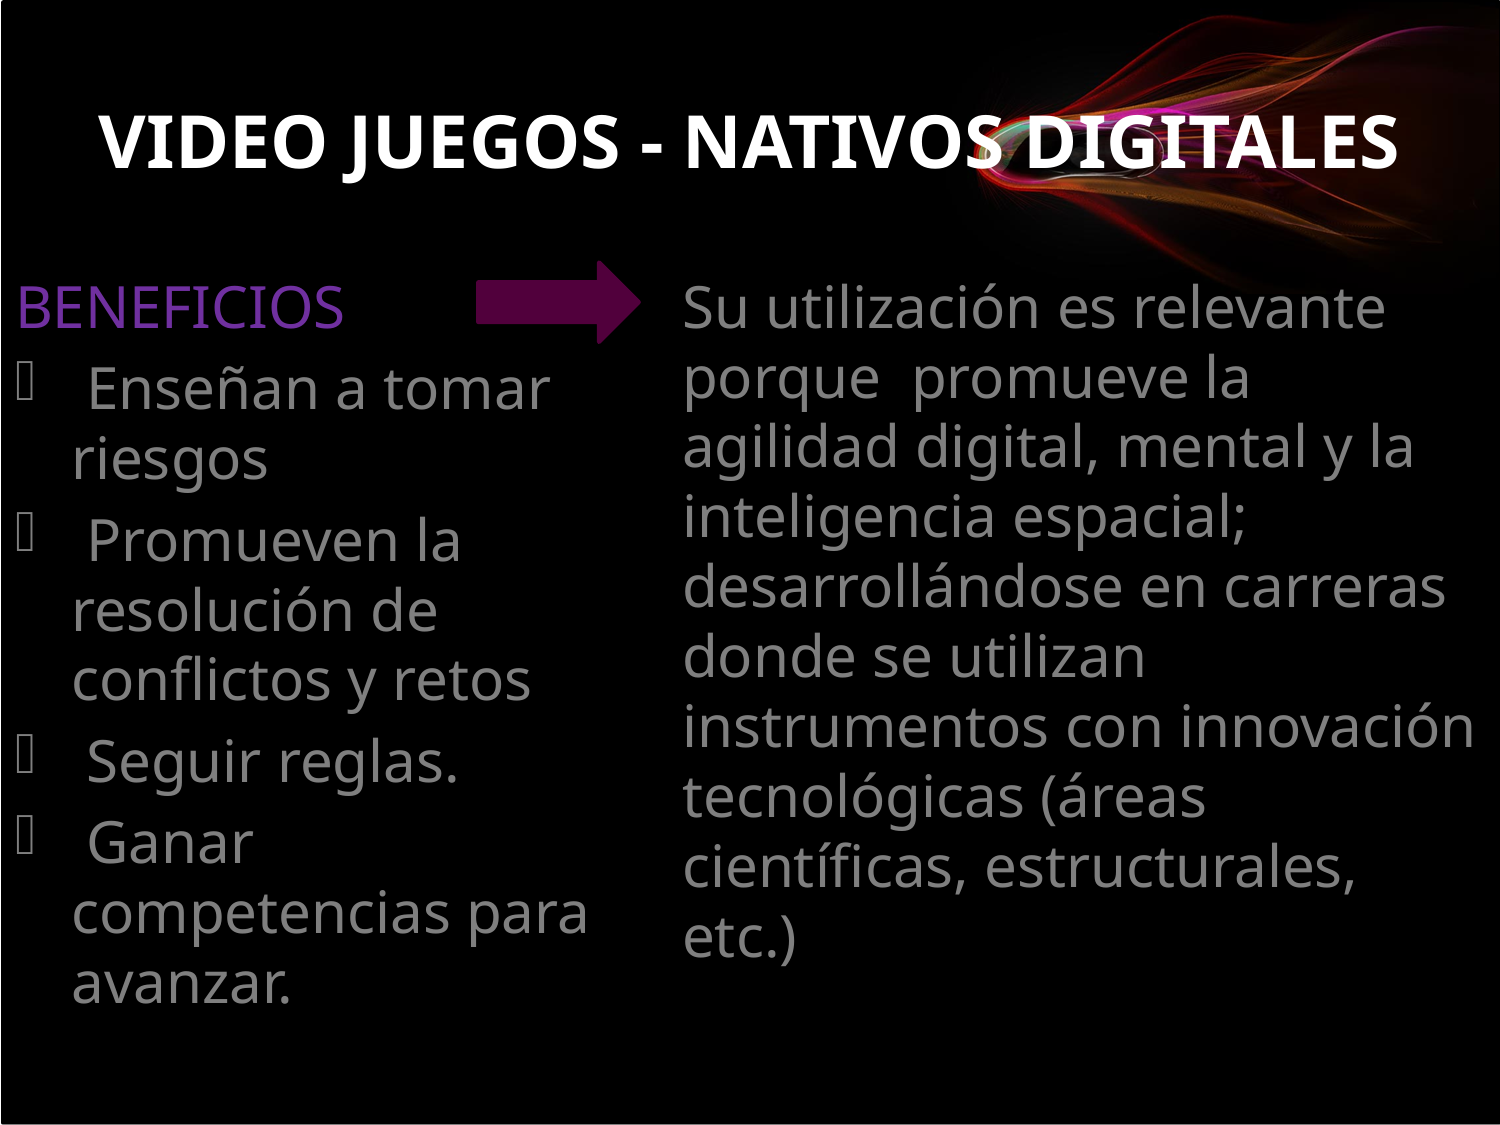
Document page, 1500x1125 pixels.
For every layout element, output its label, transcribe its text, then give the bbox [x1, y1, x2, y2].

text_box [476, 260, 641, 344]
title VIDEO JUEGOS - NATIVOS DIGITALES [75, 45, 1425, 233]
picture [0, 0, 1500, 1125]
list Su utilización es relevante porque promueve la agilidad digital, mental y la inteligencia espacial; desarrollándose en carreras donde se utilizan instrumentos con innovación tecnológicas (áreas científicas, estructurales, etc.) [667, 262, 1500, 1005]
list BENEFICIOS Enseñan a tomar riesgos Promueven la resolución de conflictos y retos Seguir reglas. Ganar competencias para avanzar. [0, 262, 639, 1059]
